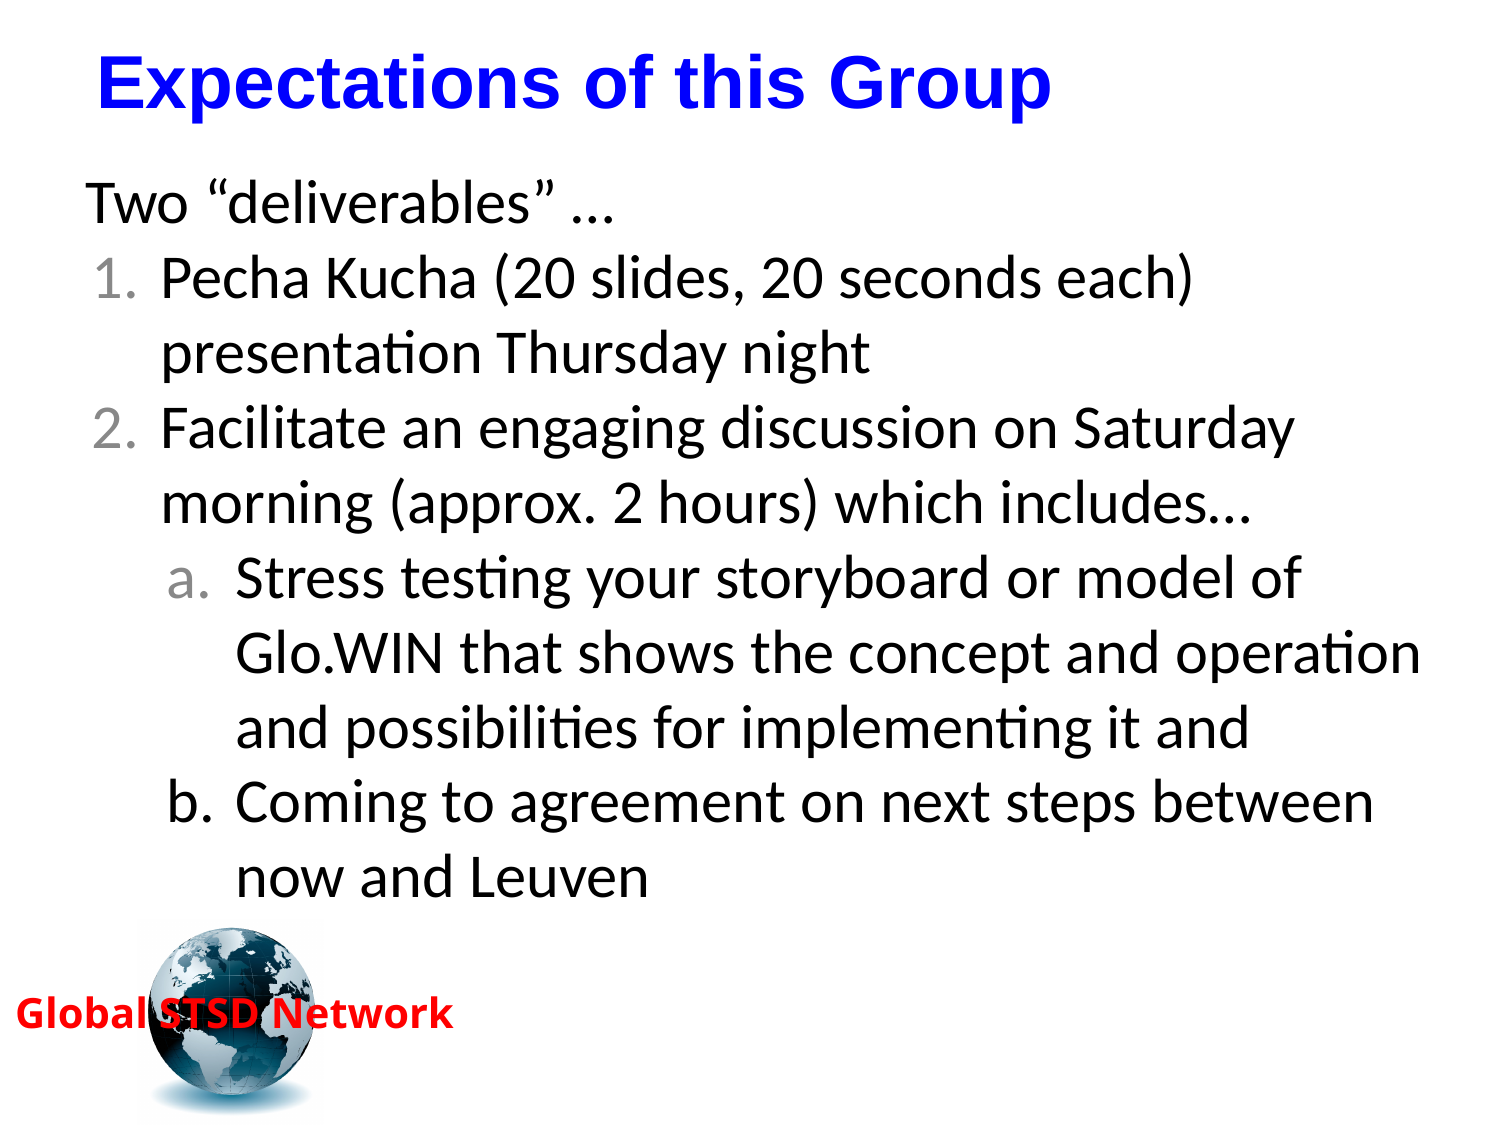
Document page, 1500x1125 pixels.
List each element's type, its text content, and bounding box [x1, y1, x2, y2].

picture [222, 1021, 233, 1028]
title Expectations of this Group [81, 18, 1357, 145]
subtitle Two “deliverables” … Pecha Kucha (20 slides, 20 seconds each) presentation Thursday night Facilitate an engaging discussion on Saturday morning (approx. 2 hours) which includes… Stress testing your storyboard or model of Glo.WIN that shows the concept and operation and possibilities for implementing it and Coming to agreement on next steps between now and Leuven [70, 145, 1470, 1021]
picture [137, 1021, 324, 1125]
